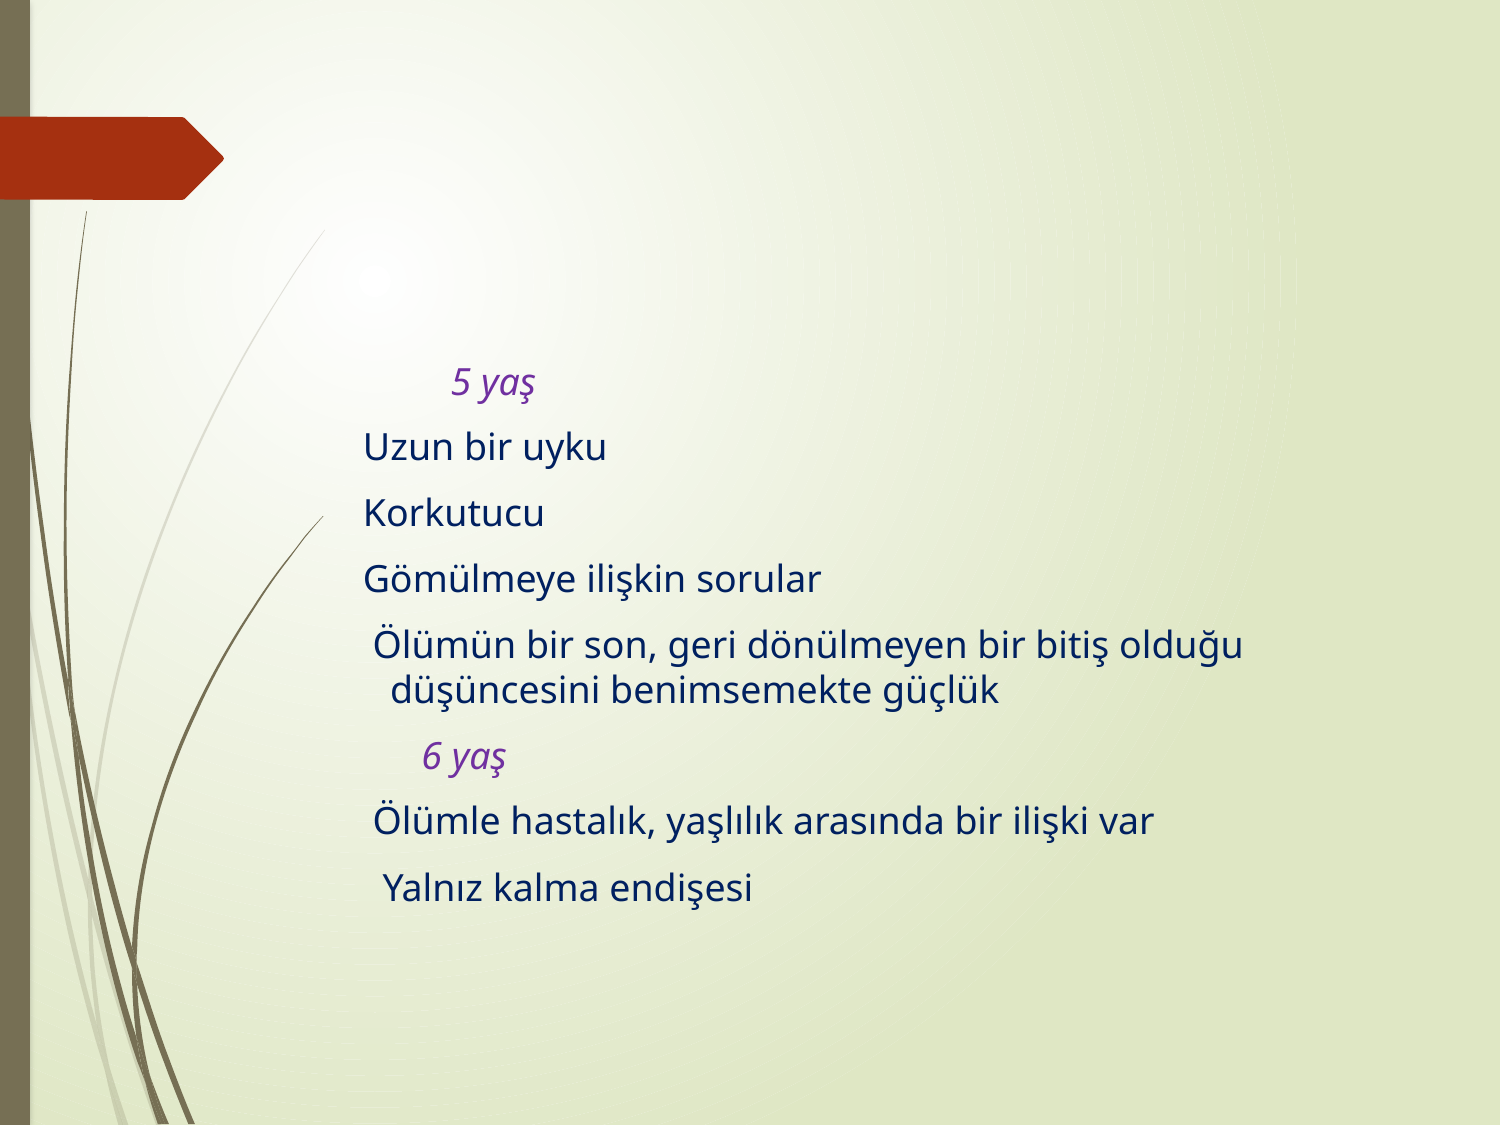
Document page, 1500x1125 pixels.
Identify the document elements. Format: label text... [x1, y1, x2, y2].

list 5 yaş Uzun bir uyku Korkutucu Gömülmeye ilişkin sorular Ölümün bir son, geri dönülmeyen bir bitiş olduğu düşüncesini benimsemekte güçlük 6 yaş Ölümle hastalık, yaşlılık arasında bir ilişki var Yalnız kalma endişesi [318, 350, 1400, 970]
